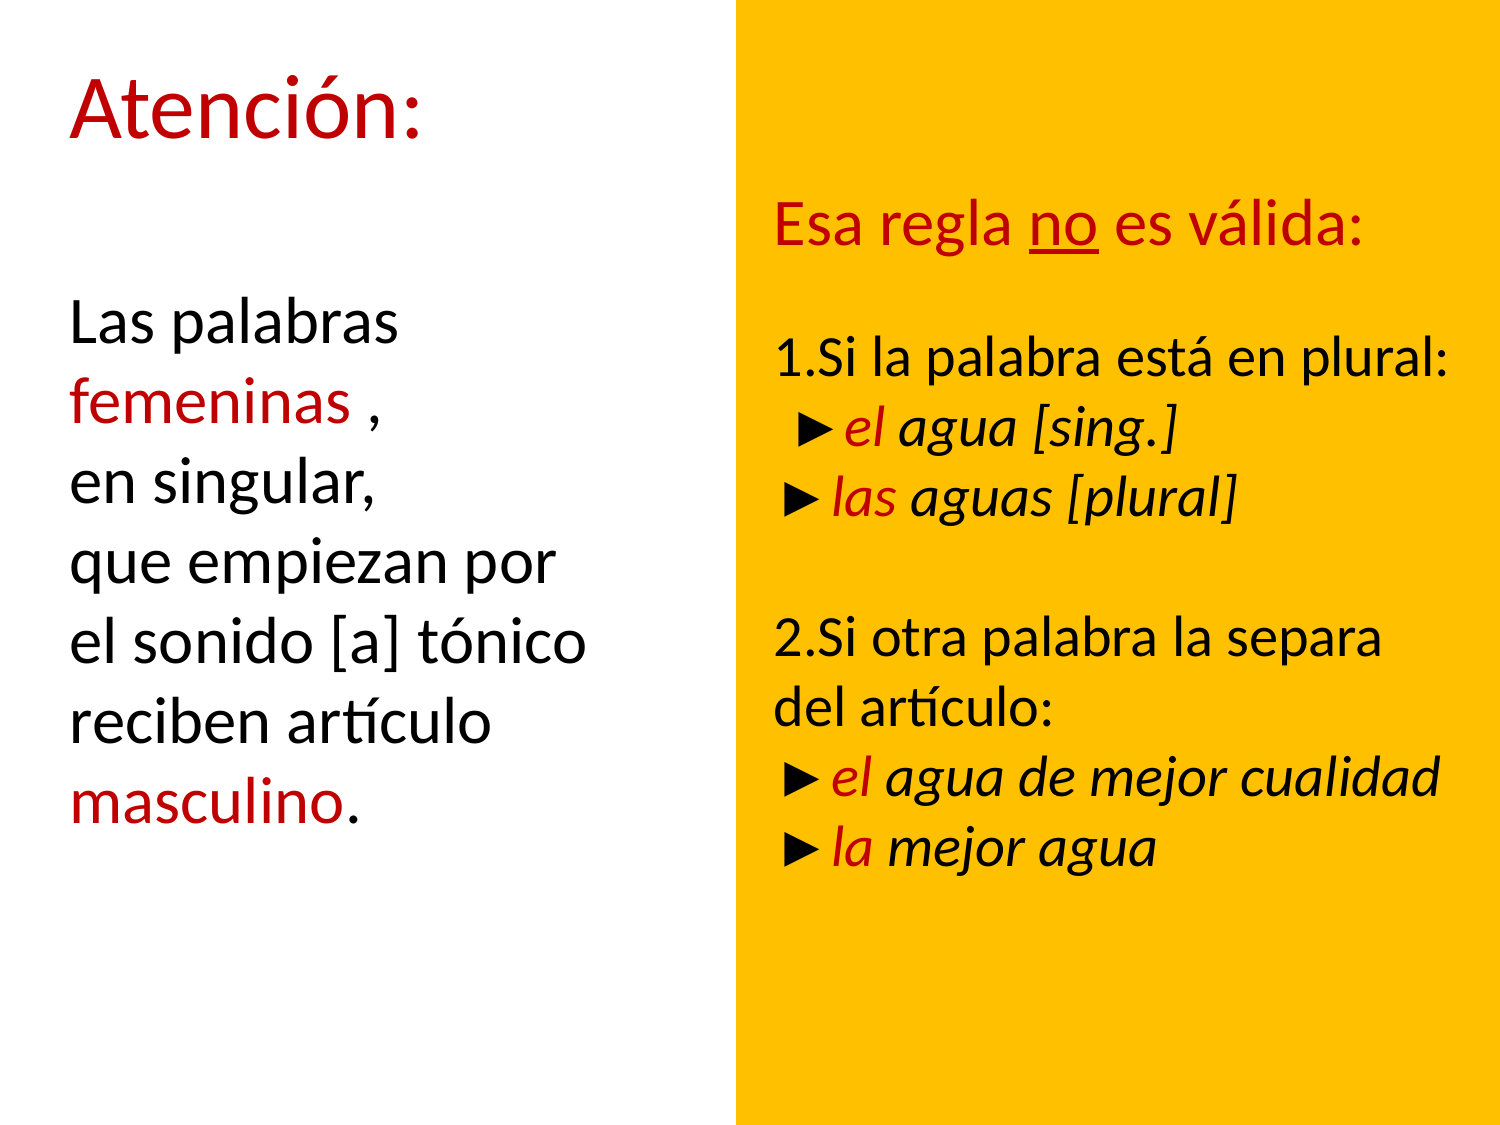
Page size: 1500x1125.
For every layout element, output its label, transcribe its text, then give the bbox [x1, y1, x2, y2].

text_box [736, 0, 1500, 1125]
text_box Atención: Las palabras femeninas , en singular, que empiezan por el sonido [a] tónico reciben artículo masculino. [54, 39, 665, 1075]
text_box Esa regla no es válida: 1.Si la palabra está en plural: ►el agua [sing.] ►las aguas [plural] 2.Si otra palabra la separa del artículo: ►el agua de mejor cualidad ►la mejor agua [759, 171, 1480, 946]
